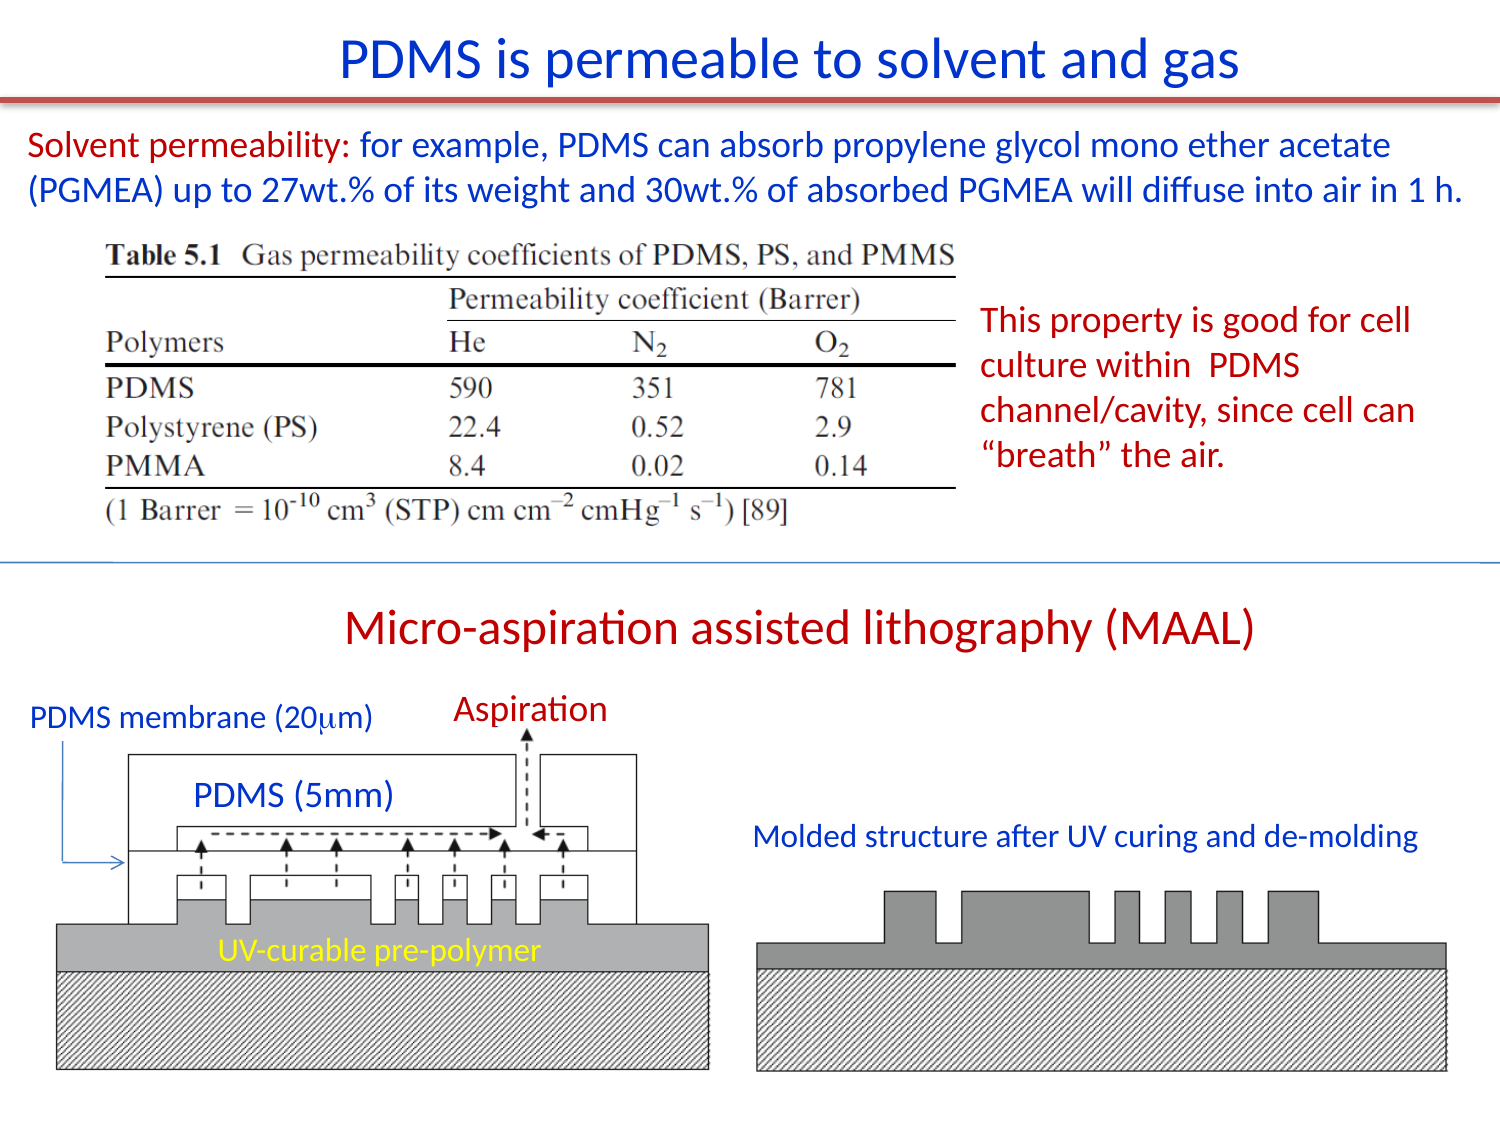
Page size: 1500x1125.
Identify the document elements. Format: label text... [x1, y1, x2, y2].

text_box PDMS is permeable to solvent and gas [324, 12, 1275, 95]
text_box Solvent permeability: for example, PDMS can absorb propylene glycol mono ether acetate (PGMEA) up to 27wt.% of its weight and 30wt.% of absorbed PGMEA will diffuse into air in 1 h. [12, 112, 1488, 218]
picture [99, 237, 963, 532]
text_box Molded structure after UV curing and de-molding [737, 806, 1450, 862]
picture [749, 887, 1452, 1077]
text_box Micro-aspiration assisted lithography (MAAL) [329, 587, 1272, 663]
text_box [12, 676, 714, 1076]
text_box This property is good for cell culture within PDMS channel/cavity, since cell can “breath” the air. [966, 287, 1450, 483]
